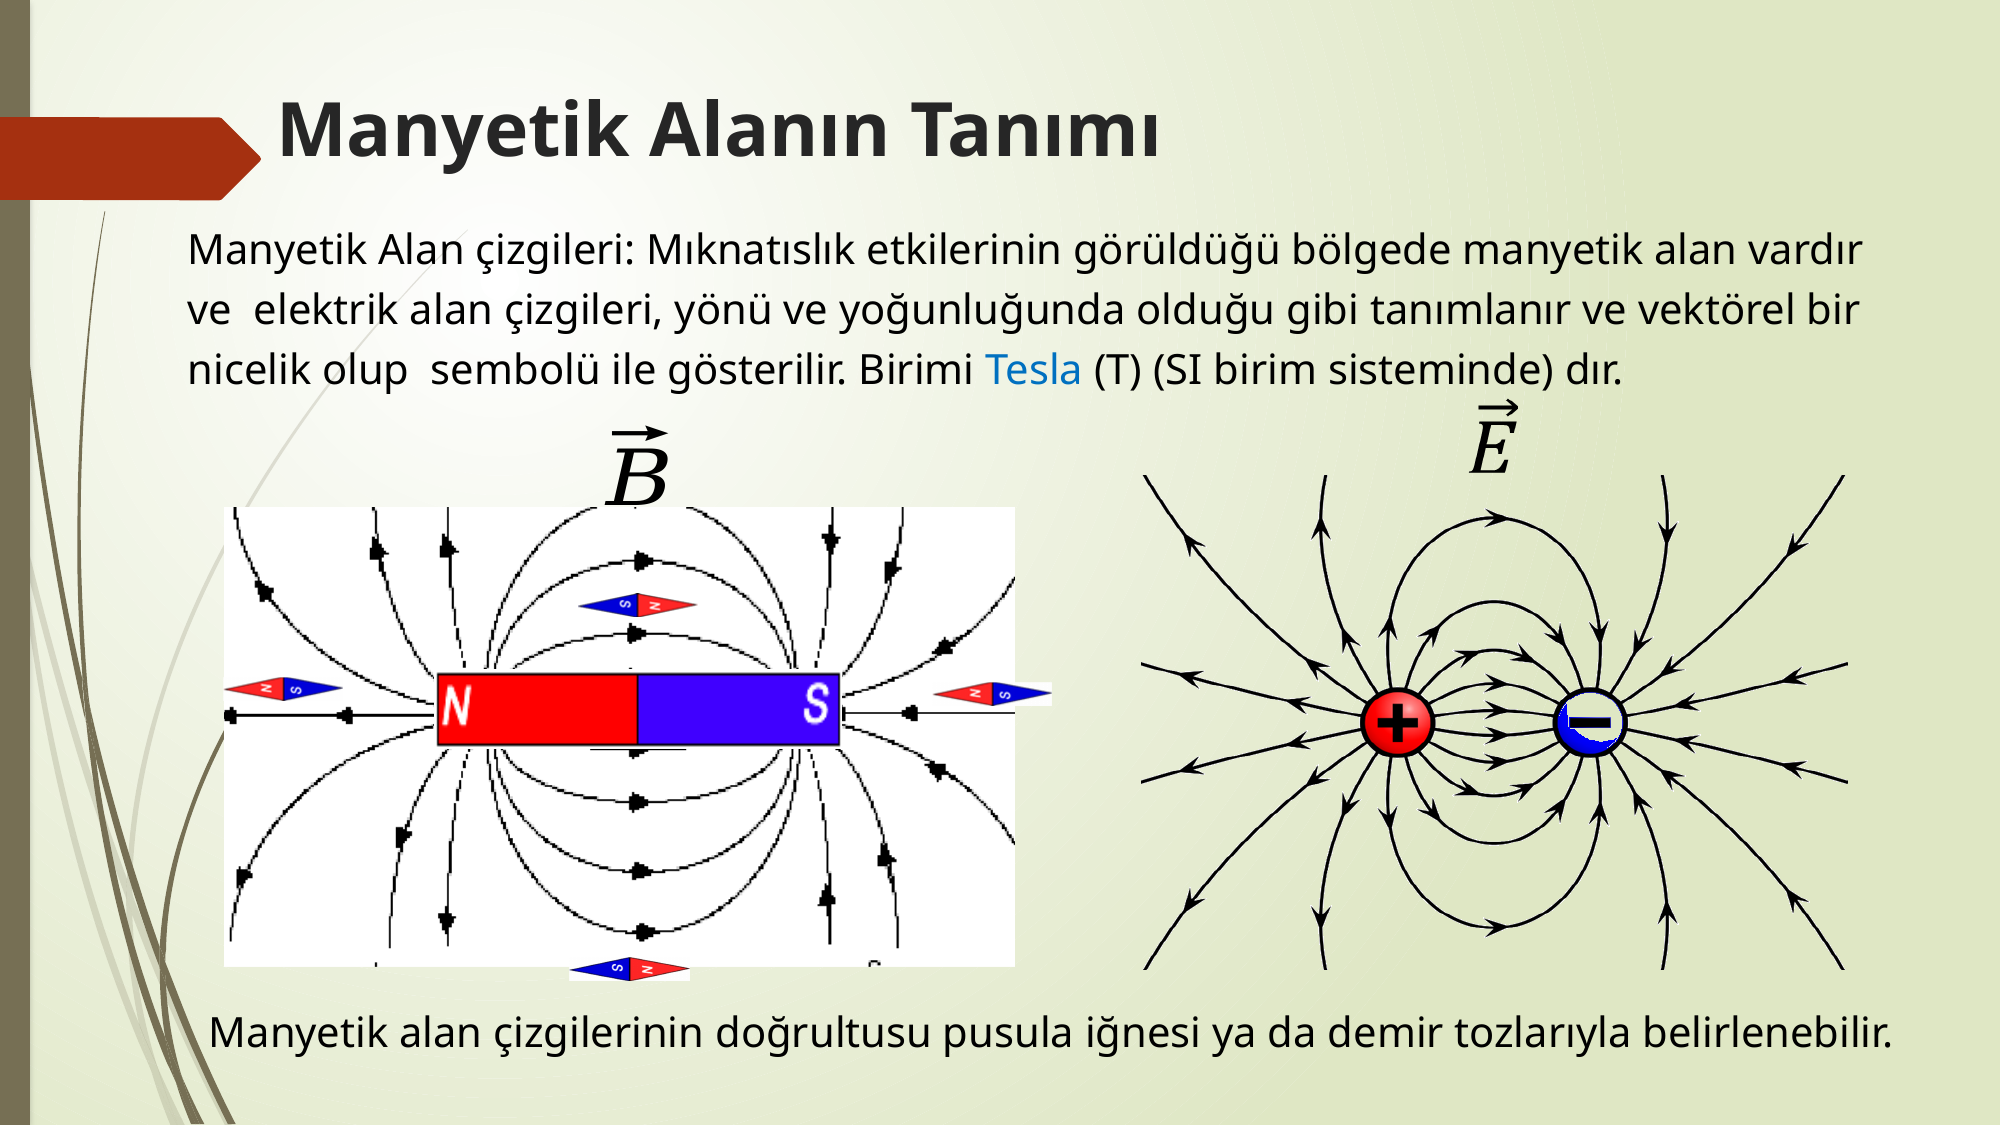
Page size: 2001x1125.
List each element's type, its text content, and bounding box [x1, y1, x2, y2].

text_box Manyetik alan çizgilerinin doğrultusu pusula iğnesi ya da demir tozlarıyla belirlenebilir. [194, 998, 1910, 1064]
title Manyetik Alanın Tanımı [261, 73, 1724, 284]
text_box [223, 386, 1849, 982]
